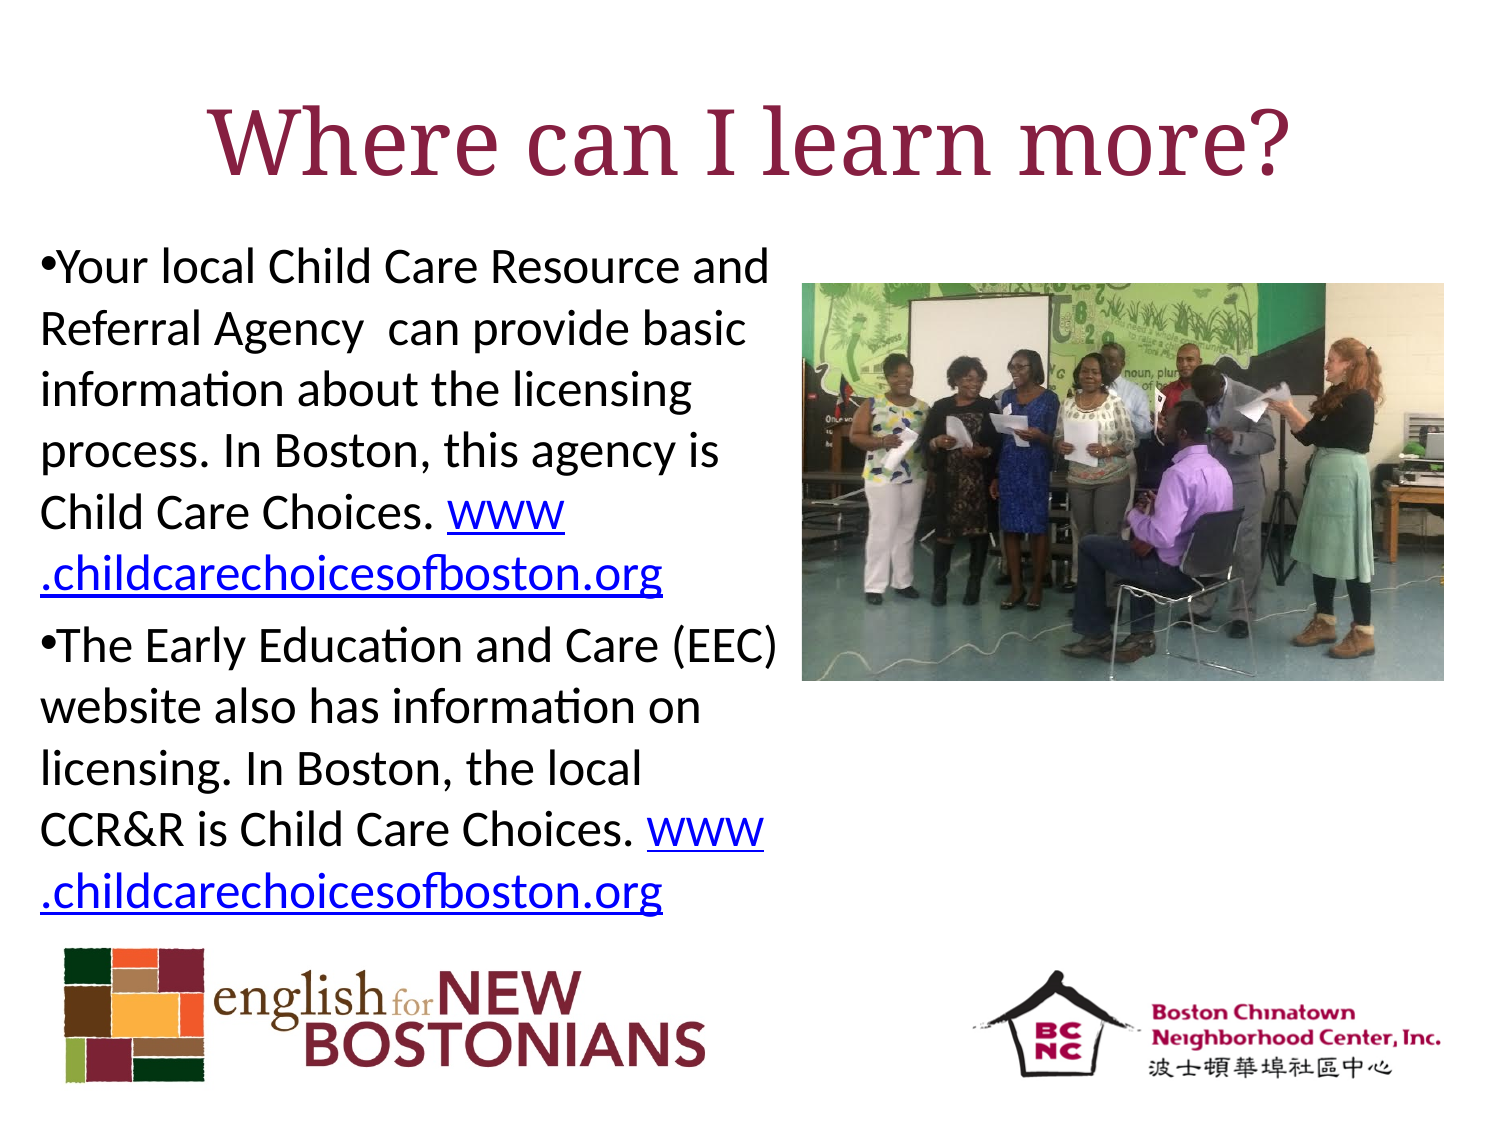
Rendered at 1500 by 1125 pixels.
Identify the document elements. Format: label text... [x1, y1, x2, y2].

list Your local Child Care Resource and Referral Agency can provide basic information about the licensing process. In Boston, this agency is Child Care Choices. WWW.childcarechoicesofboston.org The Early Education and Care (EEC) website also has information on licensing. In Boston, the local CCR&R is Child Care Choices. WWW.childcarechoicesofboston.org [24, 224, 800, 938]
picture [801, 283, 1445, 681]
picture [962, 949, 1450, 1102]
picture [49, 937, 718, 1098]
title Where can I learn more? [75, 45, 1425, 233]
